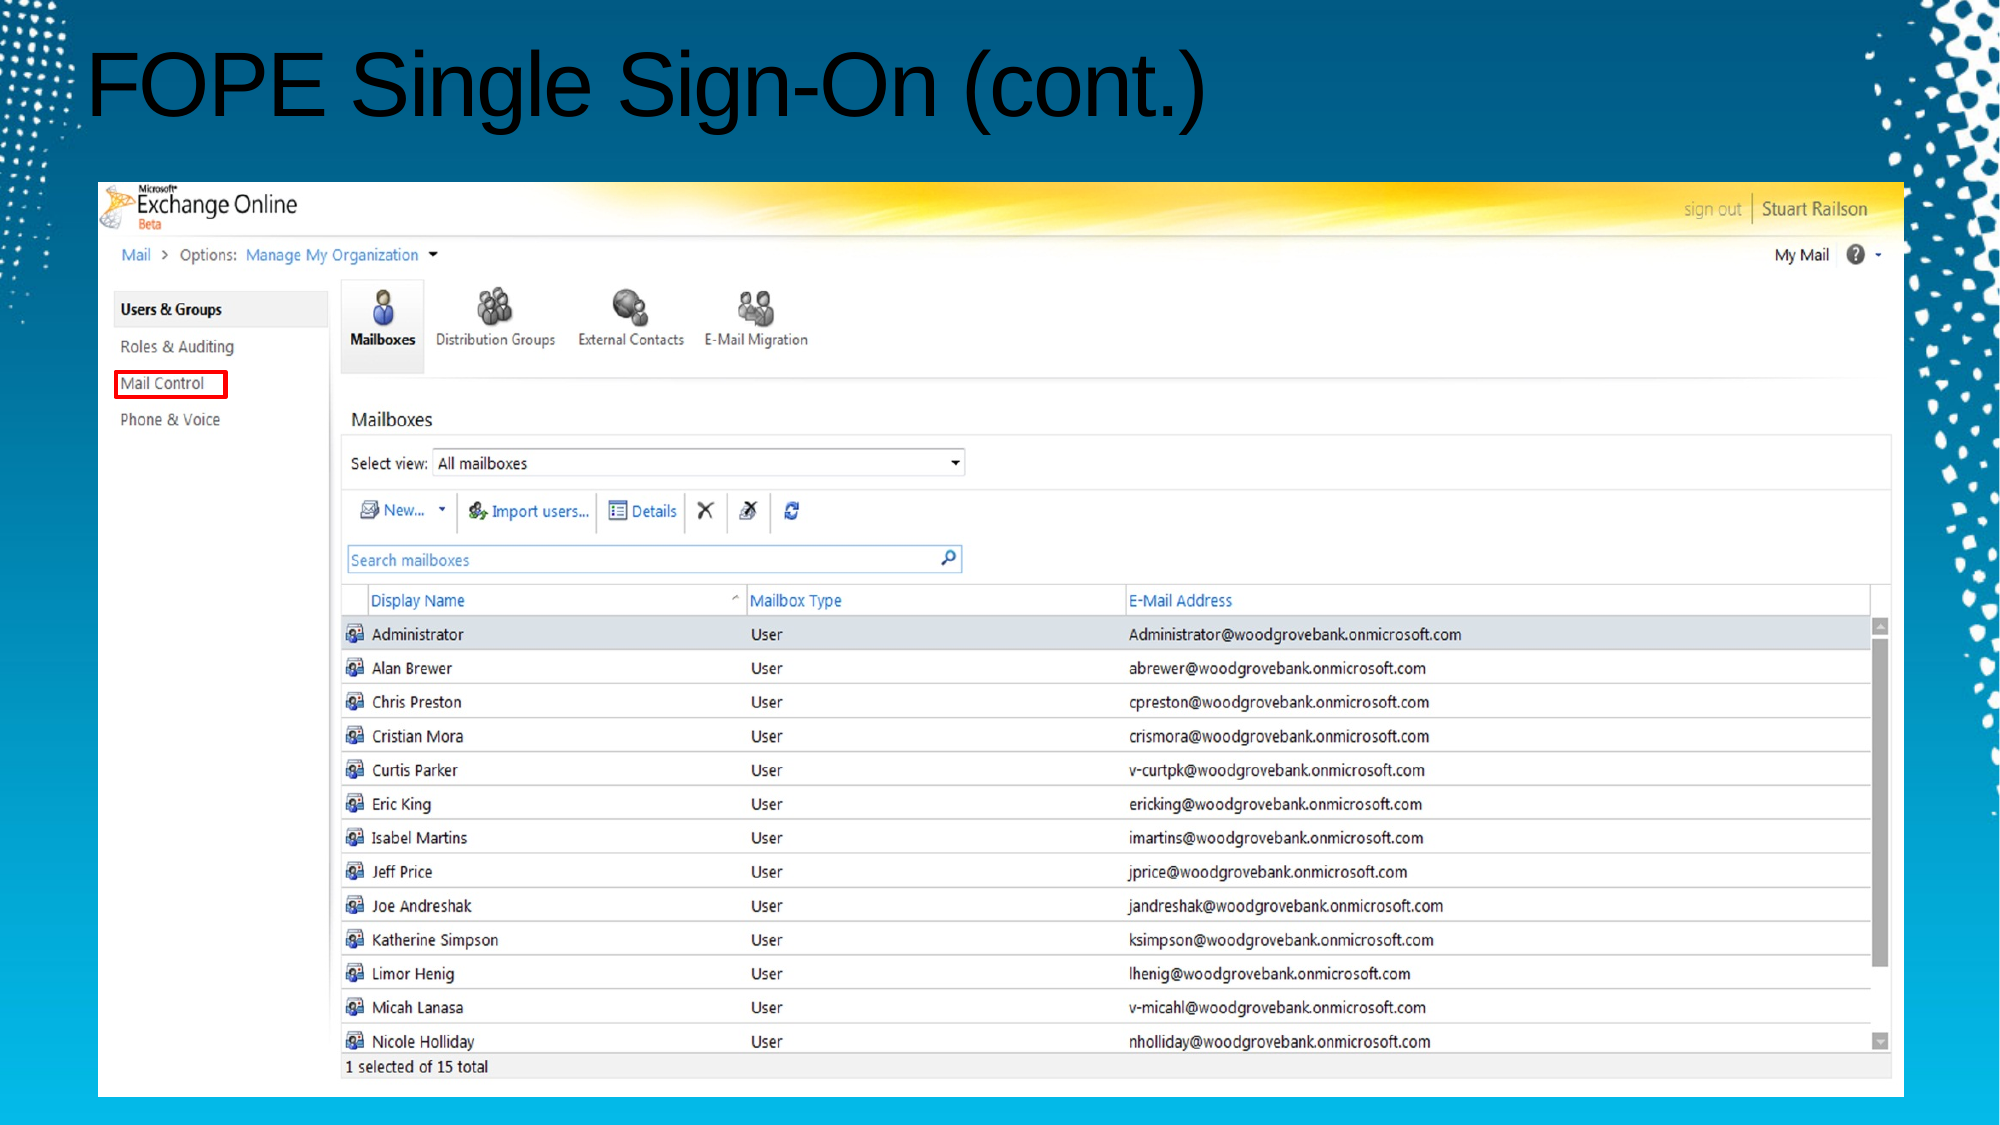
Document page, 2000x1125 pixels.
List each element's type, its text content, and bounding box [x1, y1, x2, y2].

picture [33, 0, 42, 10]
picture [1935, 0, 2000, 306]
picture [24, 72, 32, 79]
picture [1994, 382, 2000, 391]
picture [1968, 481, 1978, 492]
picture [1973, 368, 1982, 380]
picture [1988, 547, 2000, 561]
picture [1982, 714, 1993, 729]
picture [3, 10, 11, 18]
picture [1963, 589, 1976, 607]
picture [1983, 404, 1992, 414]
picture [1992, 438, 2000, 448]
picture [6, 97, 12, 105]
picture [1988, 691, 2000, 709]
picture [29, 27, 38, 38]
picture [1972, 312, 1985, 322]
picture [1889, 152, 1901, 166]
picture [1922, 200, 1934, 207]
picture [31, 131, 37, 138]
picture [1953, 301, 1962, 312]
picture [54, 76, 60, 83]
picture [1926, 344, 1939, 358]
picture [1942, 465, 1958, 483]
picture [42, 31, 53, 39]
picture [33, 88, 42, 97]
picture [1970, 426, 1980, 436]
picture [1945, 213, 1955, 220]
picture [1935, 379, 1948, 391]
picture [1938, 122, 1950, 133]
picture [1921, 0, 1934, 8]
title FOPE Single Sign-On (cont.) [85, 37, 1914, 138]
picture [34, 101, 43, 111]
picture [1991, 637, 2000, 652]
picture [1952, 502, 1967, 516]
picture [1911, 223, 1918, 230]
picture [1958, 445, 1968, 460]
picture [99, 183, 1912, 1096]
picture [0, 155, 5, 163]
picture [41, 59, 48, 67]
picture [1928, 399, 1939, 415]
picture [1963, 278, 1976, 291]
picture [33, 116, 40, 124]
picture [1984, 349, 1992, 357]
picture [1960, 392, 1970, 403]
picture [1991, 747, 2000, 765]
picture [1930, 291, 1941, 297]
picture [1942, 269, 1953, 276]
picture [16, 143, 21, 151]
picture [0, 40, 9, 45]
picture [26, 57, 34, 68]
picture [56, 47, 64, 55]
picture [18, 13, 26, 19]
picture [30, 14, 40, 23]
picture [1980, 460, 1987, 469]
picture [28, 42, 36, 53]
picture [10, 69, 17, 78]
picture [1955, 246, 1965, 256]
picture [0, 24, 9, 33]
picture [1915, 109, 1924, 119]
picture [1946, 525, 1956, 533]
picture [1955, 557, 1965, 573]
picture [1963, 535, 1977, 550]
picture [1978, 517, 1987, 527]
picture [1974, 683, 1985, 694]
picture [1935, 177, 1945, 189]
picture [1935, 431, 1946, 449]
picture [58, 32, 66, 41]
picture [18, 0, 29, 6]
picture [13, 41, 25, 49]
picture [1919, 367, 1930, 378]
picture [1972, 570, 1986, 583]
picture [1914, 164, 1923, 177]
picture [1920, 257, 1932, 264]
picture [1946, 155, 1961, 167]
picture [1914, 308, 1929, 326]
picture [1925, 141, 1935, 155]
picture [1993, 321, 2000, 339]
picture [1941, 324, 1952, 332]
picture [1925, 87, 1941, 99]
picture [1950, 359, 1960, 366]
picture [45, 16, 55, 24]
picture [43, 42, 49, 53]
picture [1995, 582, 2000, 595]
picture [47, 0, 57, 10]
picture [9, 84, 15, 91]
picture [55, 62, 62, 69]
picture [1957, 187, 1971, 200]
picture [11, 55, 21, 64]
picture [1990, 492, 2000, 505]
picture [16, 22, 23, 34]
picture [1963, 335, 1972, 344]
picture [1909, 274, 1920, 291]
picture [1981, 604, 2000, 620]
picture [1929, 27, 1945, 45]
picture [1979, 657, 1995, 676]
picture [38, 74, 47, 80]
picture [1969, 625, 1985, 642]
picture [17, 129, 23, 136]
picture [1932, 235, 1943, 241]
picture [1948, 413, 1958, 424]
